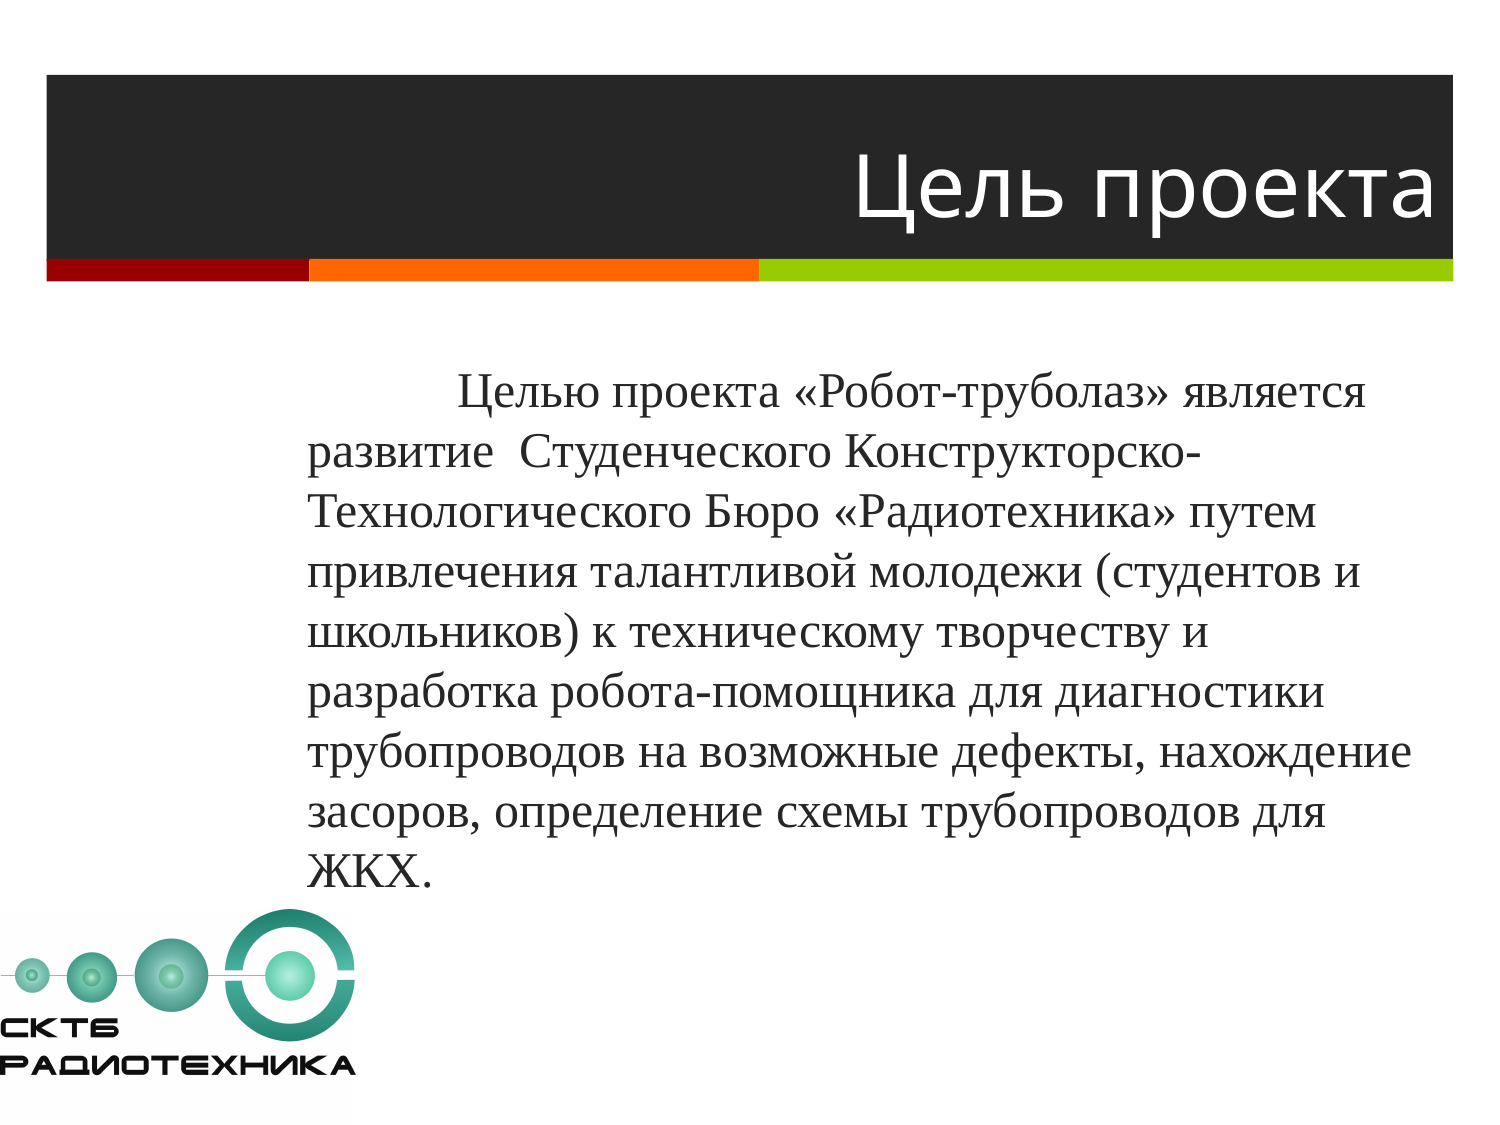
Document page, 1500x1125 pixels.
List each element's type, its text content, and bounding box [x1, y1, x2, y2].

text_box Целью проекта «Робот-труболаз» является развитие Студенческого Конструкторско-Технологического Бюро «Радиотехника» путем привлечения талантливой молодежи (студентов и школьников) к техническому творчеству и разработка робота-помощника для диагностики трубопроводов на возможные дефекты, нахождение засоров, определение схемы трубопроводов для ЖКХ. [292, 350, 1454, 1005]
picture [0, 908, 356, 1125]
text_box Цель проекта [46, 103, 1453, 263]
